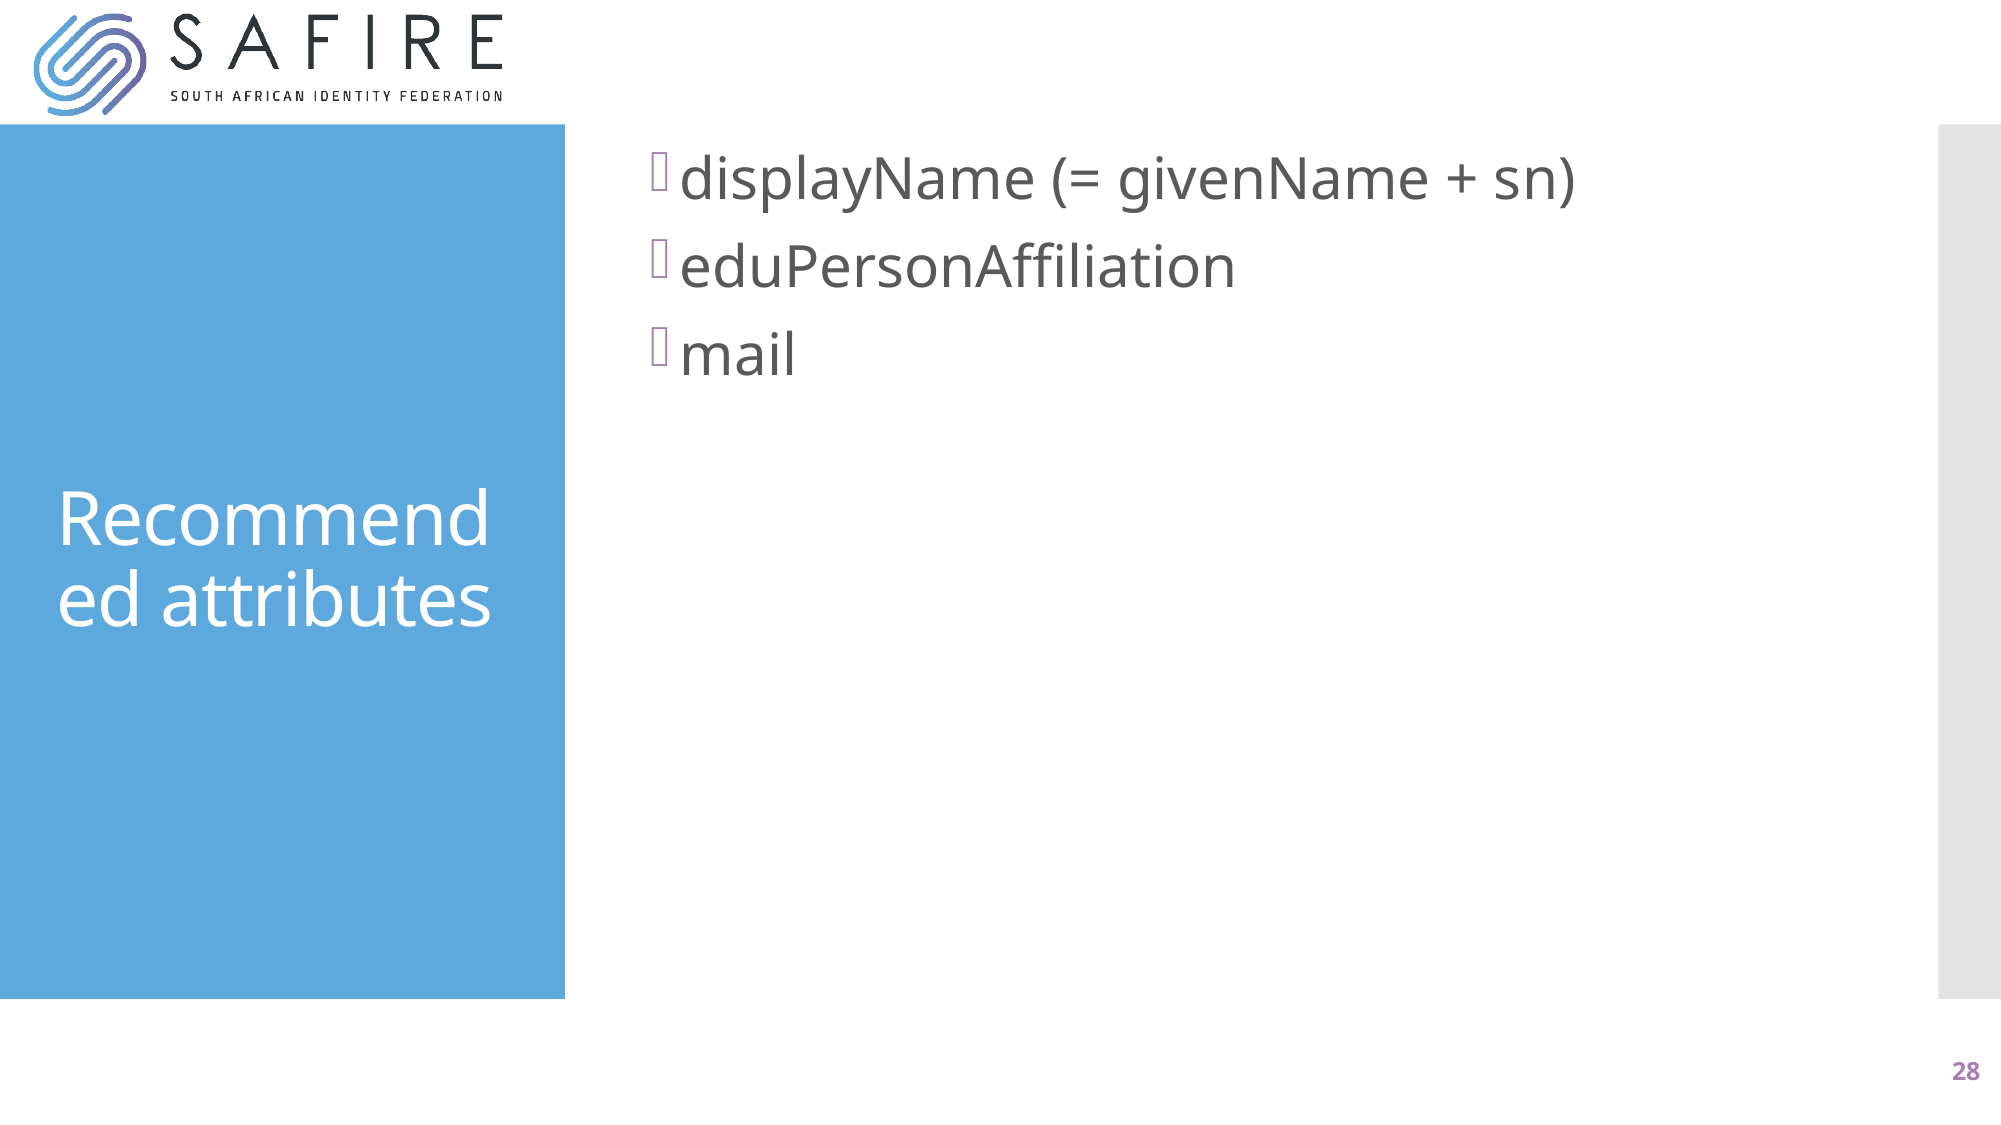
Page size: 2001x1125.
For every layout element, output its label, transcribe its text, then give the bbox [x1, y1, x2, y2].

title Recommended attributes [41, 184, 525, 940]
picture [21, 10, 515, 119]
slide_number 28 [1744, 1042, 1996, 1103]
list displayName (= givenName + sn) eduPersonAffiliation mail [634, 141, 1835, 982]
